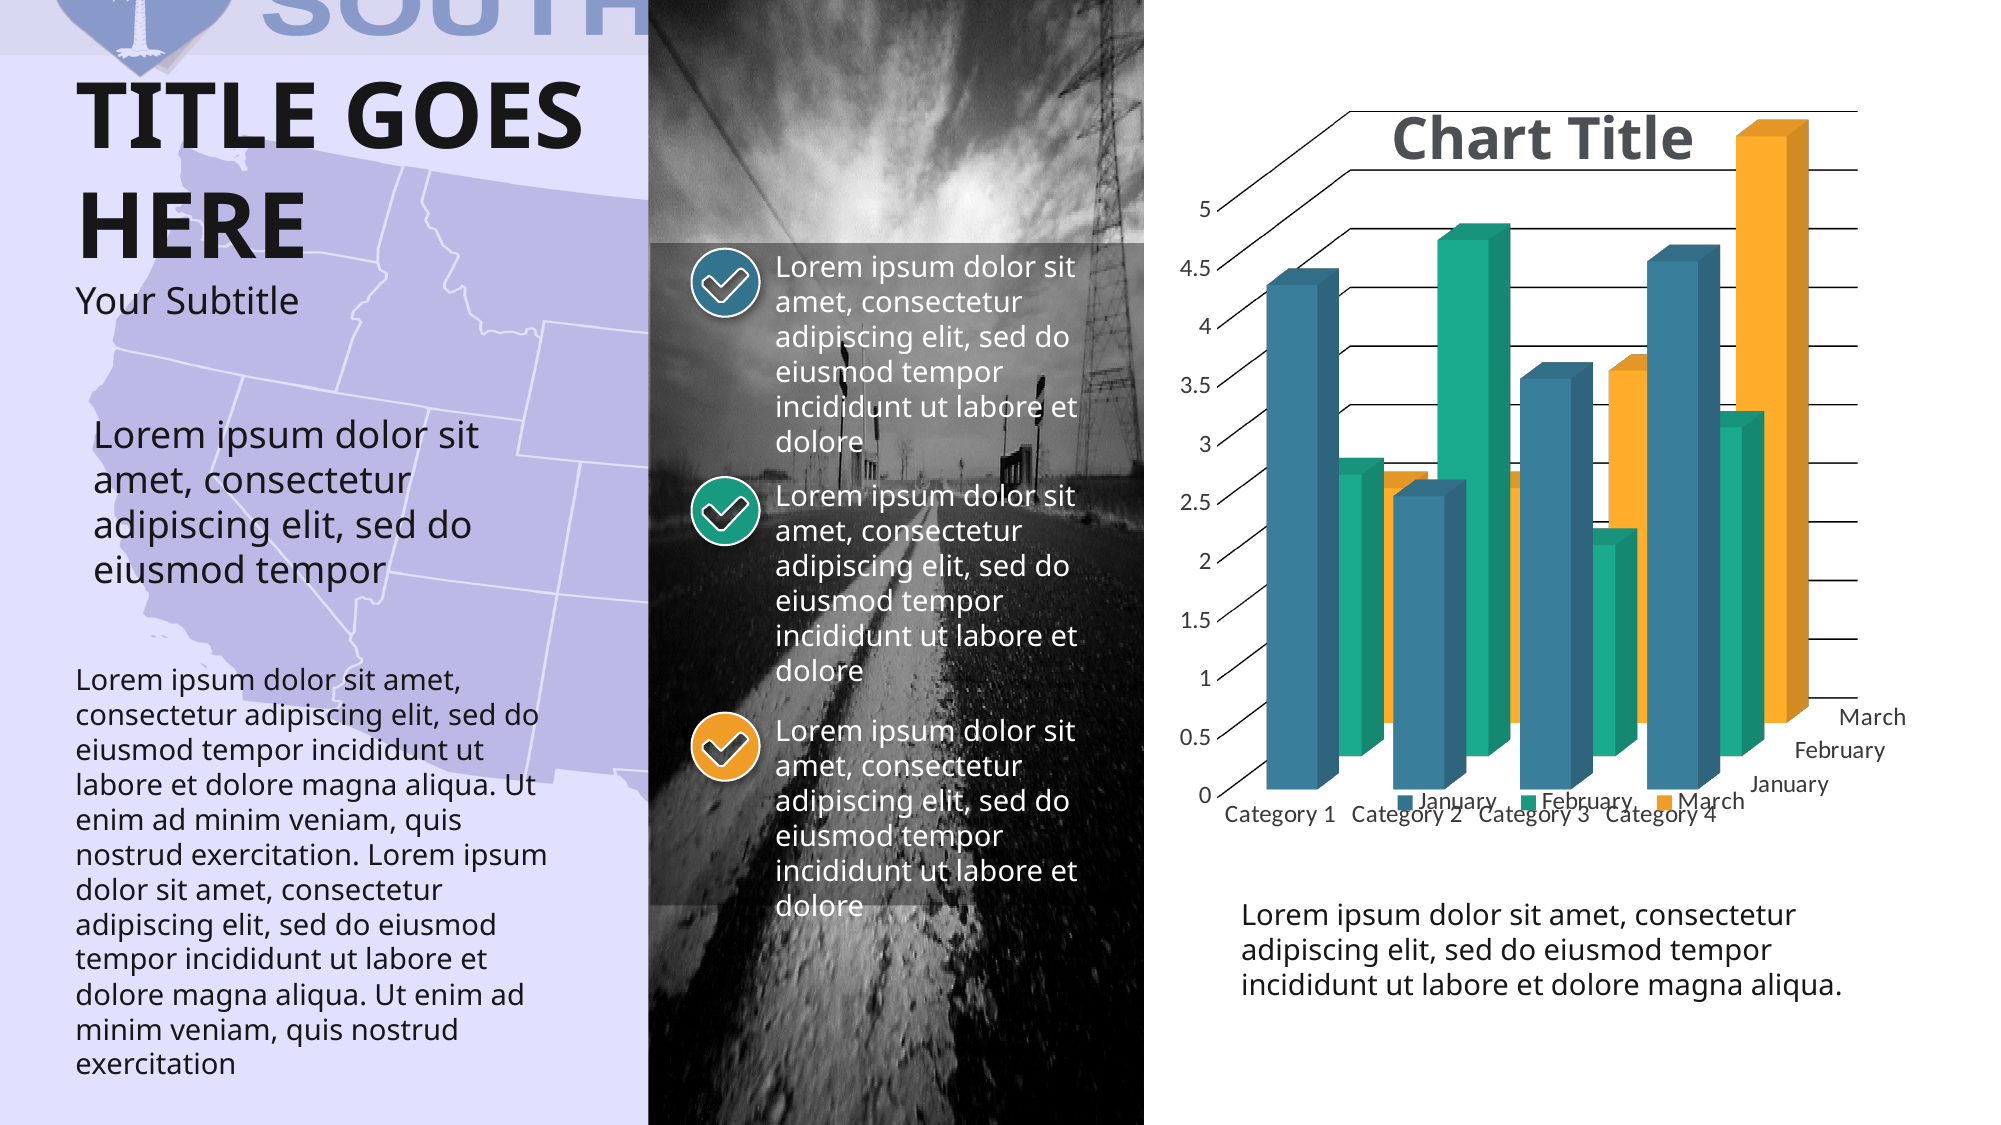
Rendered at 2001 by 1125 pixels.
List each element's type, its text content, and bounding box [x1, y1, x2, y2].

text_box [1143, 0, 2000, 1125]
text_box [691, 248, 760, 317]
chart [1159, 10, 1975, 906]
text_box Lorem ipsum dolor sit amet, consectetur adipiscing elit, sed do eiusmod tempor incididunt ut labore et dolore [775, 248, 1121, 459]
text_box [649, 242, 1143, 907]
text_box [647, 0, 1143, 242]
text_box Lorem ipsum dolor sit amet, consectetur adipiscing elit, sed do eiusmod tempor [78, 404, 604, 599]
text_box Lorem ipsum dolor sit amet, consectetur adipiscing elit, sed do eiusmod tempor incididunt ut labore et dolore magna aliqua. Ut enim ad minim veniam, quis nostrud exercitation. Lorem ipsum dolor sit amet, consectetur adipiscing elit, sed do eiusmod tempor incididunt ut labore et dolore magna aliqua. Ut enim ad minim veniam, quis nostrud exercitation [60, 653, 586, 1125]
text_box Lorem ipsum dolor sit amet, consectetur adipiscing elit, sed do eiusmod tempor incididunt ut labore et dolore [775, 477, 1121, 687]
text_box [691, 477, 760, 546]
text_box Lorem ipsum dolor sit amet, consectetur adipiscing elit, sed do eiusmod tempor incididunt ut labore et dolore magna aliqua. [1226, 906, 1909, 1009]
text_box 04 [0, 0, 647, 1125]
text_box [691, 712, 760, 781]
text_box TITLE GOES HERE Your Subtitle [60, 49, 649, 330]
text_box [647, 330, 1143, 1125]
text_box Lorem ipsum dolor sit amet, consectetur adipiscing elit, sed do eiusmod tempor incididunt ut labore et dolore [775, 712, 1121, 923]
